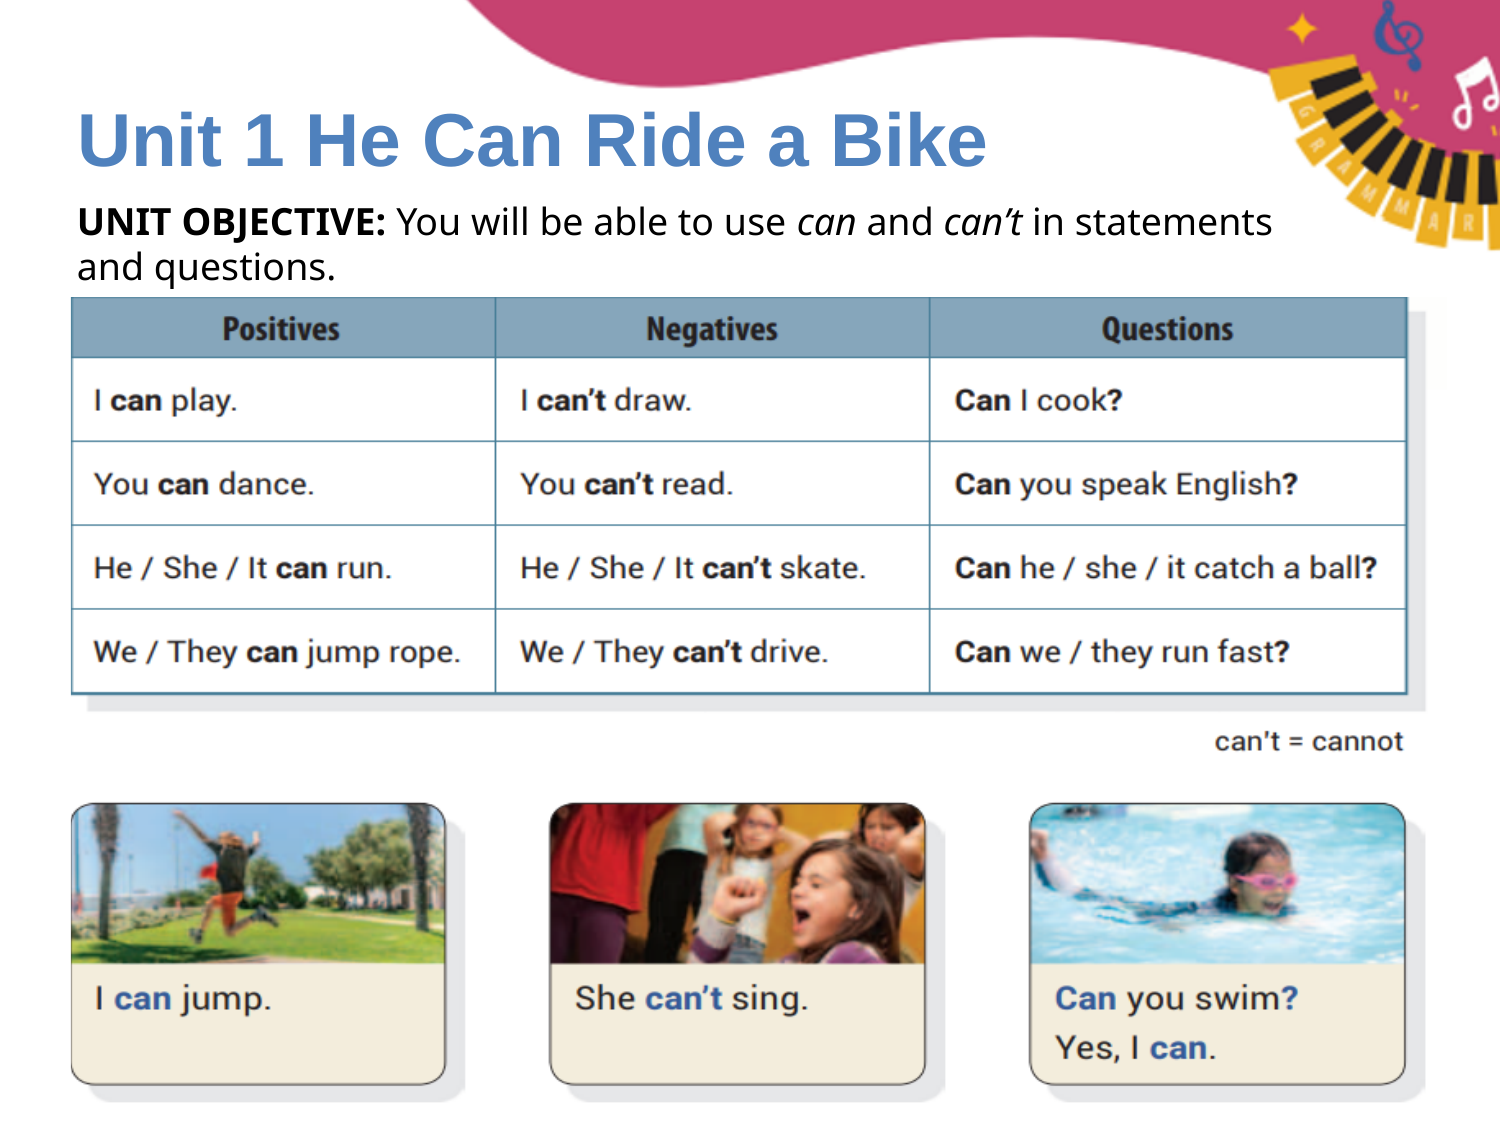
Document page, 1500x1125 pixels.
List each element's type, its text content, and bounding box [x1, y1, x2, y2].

title Unit 1 He Can Ride a Bike [62, 84, 1413, 272]
text_box UNIT OBJECTIVE: You will be able to use can and can’t in statements and questions. [62, 191, 1341, 296]
picture [0, 0, 1500, 1125]
